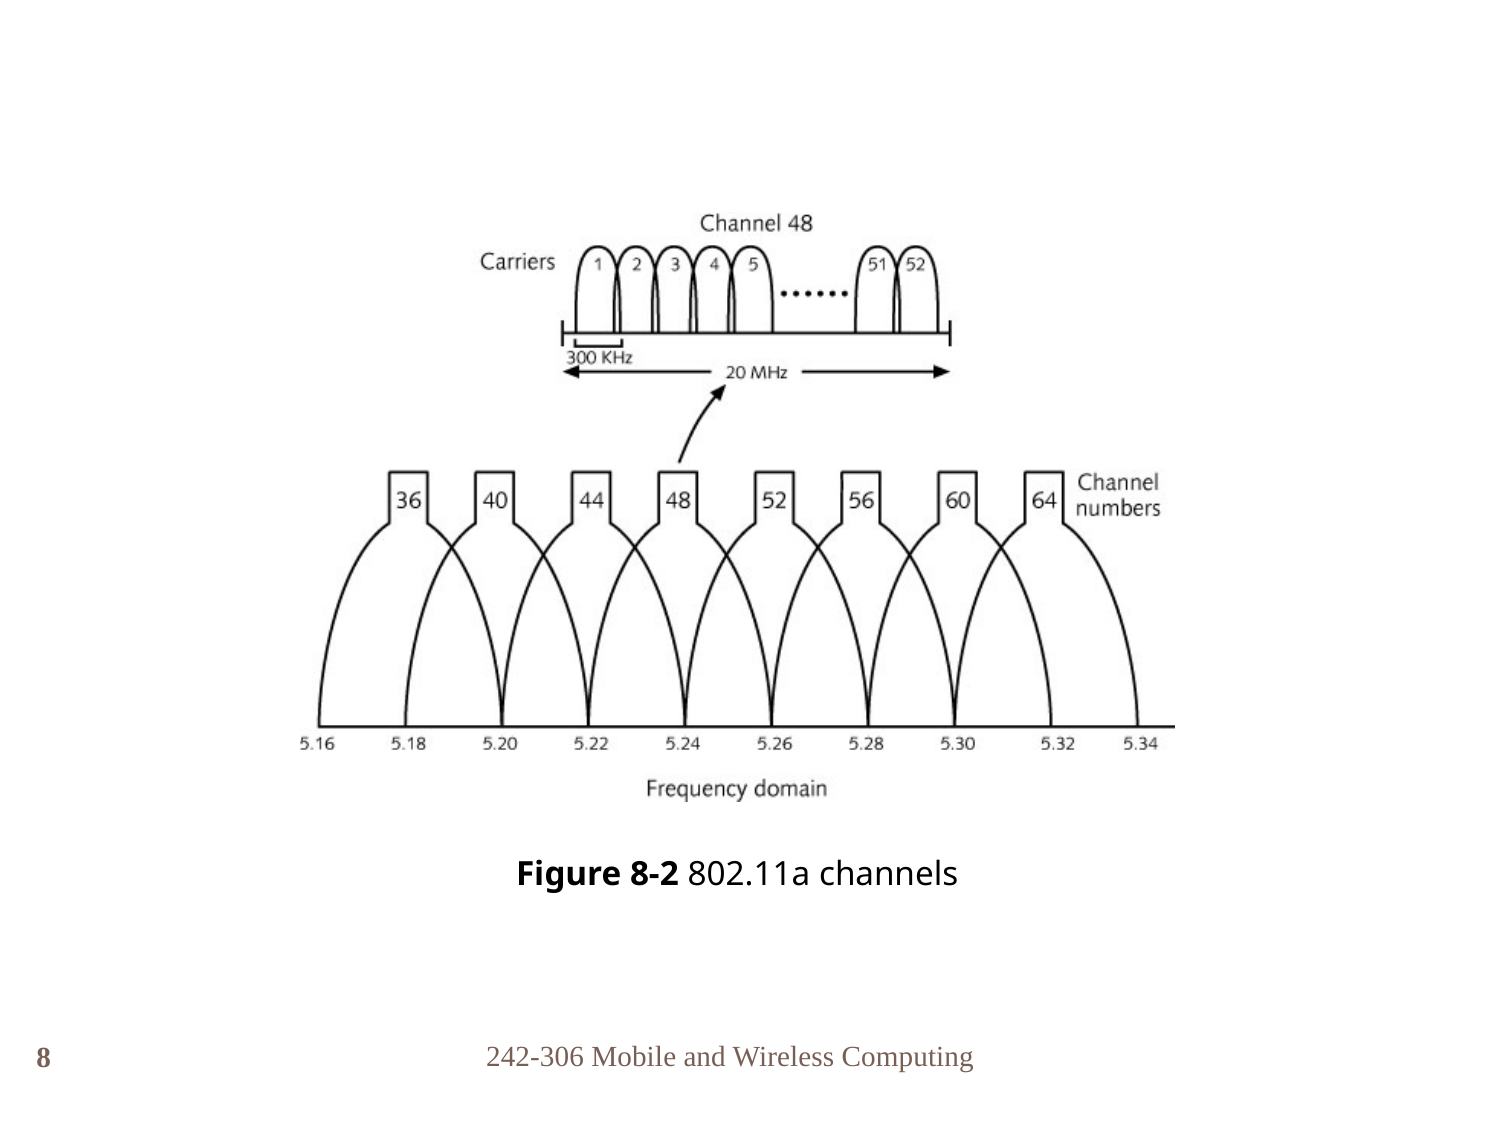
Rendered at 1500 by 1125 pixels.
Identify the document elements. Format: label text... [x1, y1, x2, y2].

text_box Figure 8-2 802.11a channels [501, 844, 974, 900]
picture [299, 212, 1176, 803]
footer 242-306 Mobile and Wireless Computing [99, 1024, 990, 1085]
slide_number 8 [0, 1025, 88, 1088]
